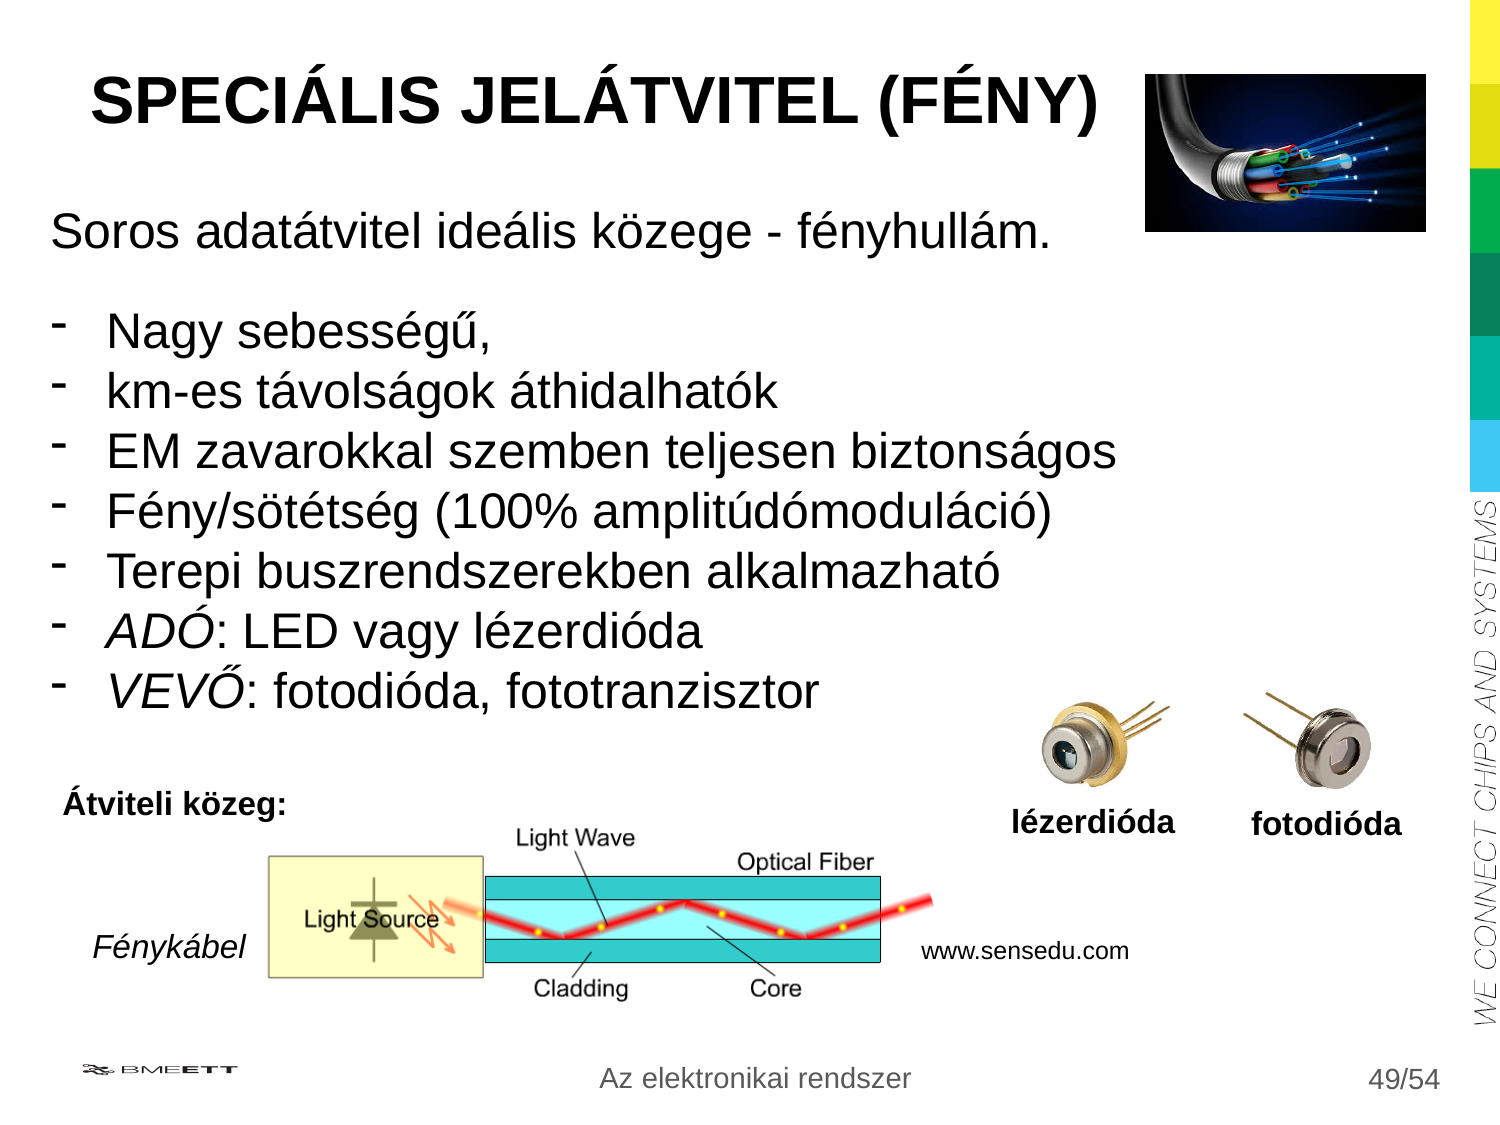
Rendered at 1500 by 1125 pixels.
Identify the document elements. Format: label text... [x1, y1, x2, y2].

text_box Soros adatátvitel ideális közege - fényhullám. Nagy sebességű, km-es távolságok áthidalhatók EM zavarokkal szemben teljesen biztonságos Fény/sötétség (100% amplitúdómoduláció) Terepi buszrendszerekben alkalmazható ADÓ: LED vagy lézerdióda VEVŐ: fotodióda, fototranzisztor [35, 191, 1386, 726]
picture [260, 811, 952, 1005]
title SPECIÁLIS JELÁTVITEL (FÉNY) [75, 3, 1425, 191]
picture [1145, 74, 1427, 232]
slide_number 49 [1204, 1047, 1416, 1108]
text_box fotodióda [1236, 794, 1418, 850]
picture [1470, 0, 1500, 1032]
picture [1237, 666, 1378, 807]
text_box Átviteli közeg: [47, 774, 303, 830]
picture [1035, 673, 1176, 814]
footer Az elektronikai rendszer [421, 1046, 1090, 1107]
text_box Fénykábel [77, 917, 255, 973]
text_box lézerdióda [996, 792, 1191, 848]
text_box www.sensedu.com [955, 927, 1146, 972]
